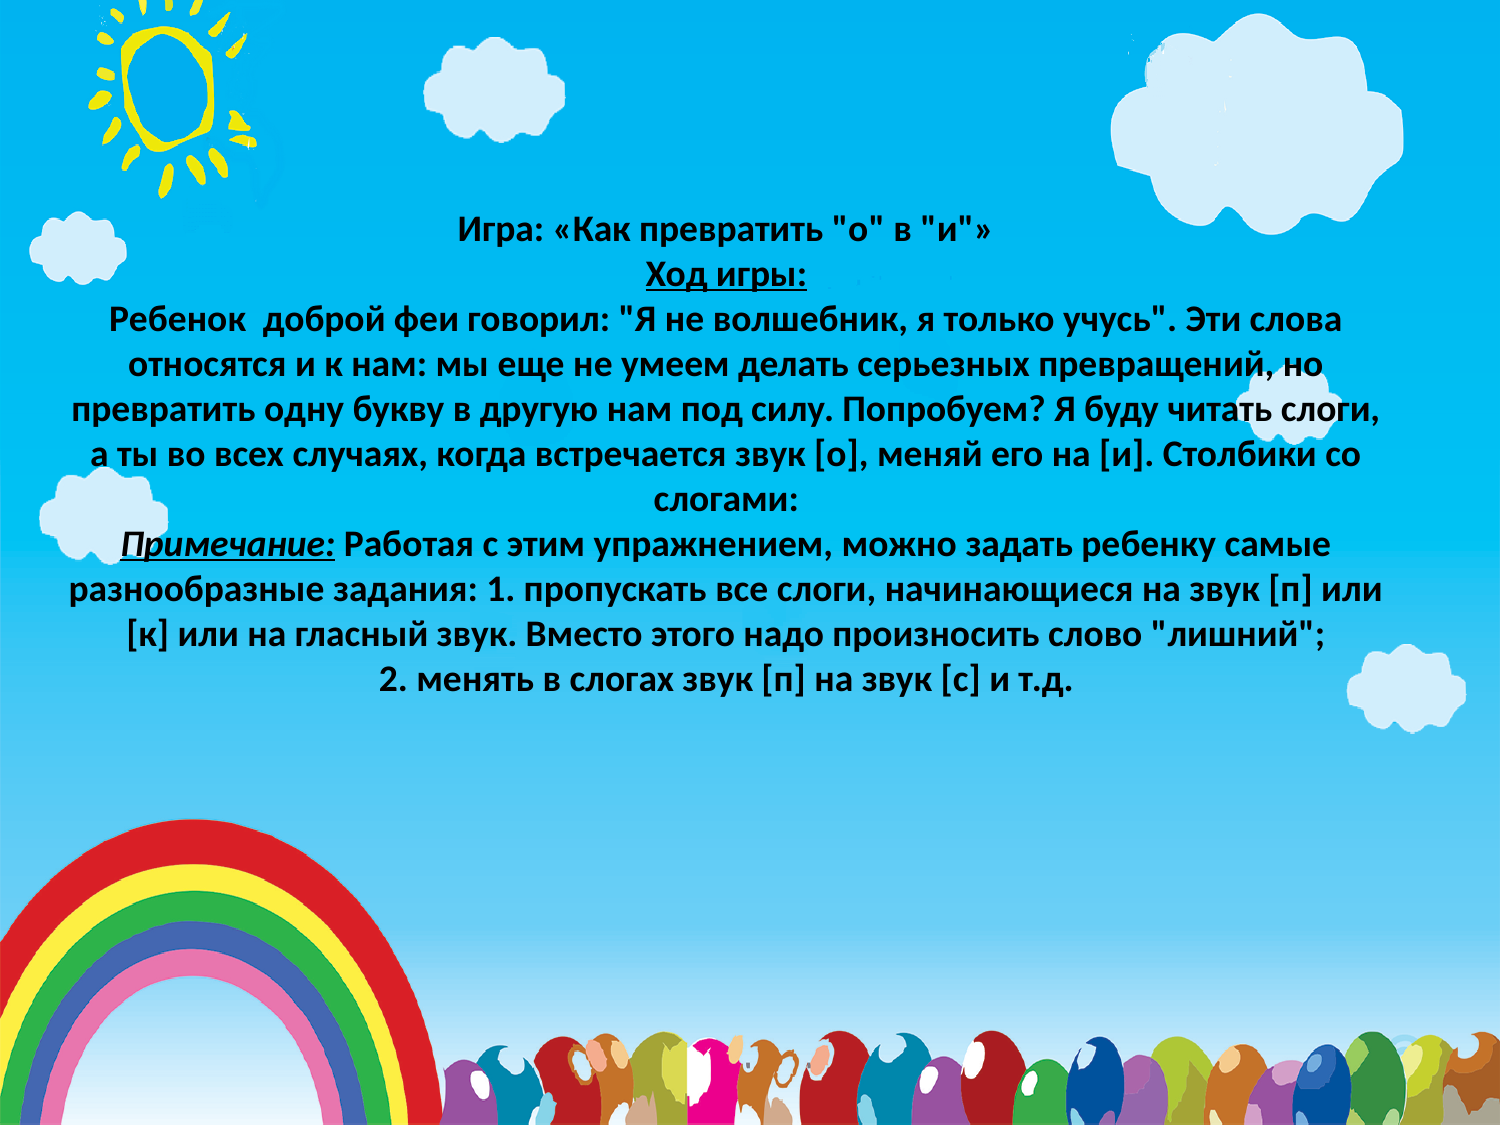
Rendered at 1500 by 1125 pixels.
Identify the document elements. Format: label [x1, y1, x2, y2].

picture [1104, 541, 1114, 555]
picture [463, 539, 470, 555]
picture [889, 404, 903, 420]
picture [75, 404, 88, 420]
picture [114, 406, 124, 420]
picture [514, 449, 523, 465]
picture [1015, 359, 1027, 375]
picture [1363, 404, 1367, 420]
picture [206, 359, 215, 375]
picture [442, 314, 446, 330]
picture [190, 314, 204, 330]
picture [131, 359, 146, 374]
picture [159, 164, 173, 198]
picture [1343, 450, 1348, 464]
picture [500, 360, 505, 374]
picture [135, 449, 142, 465]
picture [224, 404, 236, 420]
picture [1276, 539, 1282, 555]
picture [1055, 449, 1069, 465]
picture [606, 450, 611, 464]
picture [895, 449, 900, 465]
picture [257, 539, 264, 555]
picture [1042, 359, 1055, 375]
picture [424, 539, 436, 555]
picture [729, 494, 738, 510]
picture [30, 212, 126, 284]
picture [745, 494, 751, 510]
picture [121, 27, 214, 151]
picture [902, 359, 910, 375]
picture [161, 316, 165, 329]
picture [429, 404, 438, 426]
picture [663, 404, 669, 420]
picture [1115, 449, 1119, 465]
picture [980, 314, 994, 330]
picture [399, 411, 406, 420]
picture [658, 539, 667, 555]
picture [150, 359, 161, 375]
picture [98, 33, 113, 44]
picture [688, 316, 698, 330]
picture [131, 315, 136, 329]
picture [254, 360, 263, 375]
picture [946, 457, 953, 465]
picture [295, 449, 304, 464]
picture [405, 540, 409, 554]
picture [1227, 359, 1231, 375]
picture [975, 449, 979, 465]
picture [1165, 443, 1180, 465]
picture [950, 540, 954, 554]
picture [721, 359, 726, 375]
picture [1111, 14, 1403, 234]
picture [654, 548, 660, 555]
picture [916, 359, 923, 375]
picture [474, 218, 478, 240]
picture [804, 359, 813, 375]
picture [396, 315, 401, 329]
picture [734, 315, 738, 329]
picture [209, 149, 227, 177]
picture [439, 359, 444, 375]
picture [692, 494, 707, 509]
picture [570, 449, 582, 465]
picture [355, 359, 368, 375]
picture [1158, 359, 1182, 381]
picture [851, 224, 866, 239]
picture [876, 362, 880, 374]
picture [879, 405, 883, 419]
picture [1354, 450, 1358, 464]
picture [1091, 539, 1099, 555]
picture [845, 539, 850, 555]
picture [1206, 359, 1219, 375]
picture [542, 404, 550, 420]
picture [1309, 449, 1313, 465]
picture [1240, 442, 1253, 464]
picture [615, 539, 628, 555]
picture [166, 539, 171, 555]
picture [809, 224, 816, 240]
picture [1033, 397, 1042, 407]
picture [1199, 404, 1203, 420]
picture [1227, 359, 1348, 444]
picture [1260, 449, 1264, 465]
picture [1026, 314, 1032, 330]
picture [176, 539, 181, 555]
picture [1125, 449, 1129, 465]
picture [524, 539, 536, 555]
picture [720, 224, 724, 246]
picture [753, 314, 768, 330]
picture [1026, 449, 1041, 464]
picture [390, 449, 397, 465]
picture [719, 269, 724, 285]
picture [1101, 359, 1109, 375]
picture [1299, 449, 1304, 465]
picture [648, 263, 663, 285]
picture [951, 397, 962, 401]
picture [310, 449, 324, 465]
picture [112, 308, 127, 330]
picture [986, 407, 990, 419]
picture [1288, 314, 1303, 329]
picture [625, 449, 637, 465]
picture [186, 360, 190, 374]
picture [190, 0, 202, 15]
picture [175, 404, 184, 420]
picture [1122, 404, 1140, 426]
picture [402, 307, 411, 336]
picture [152, 404, 156, 426]
picture [810, 404, 819, 422]
picture [774, 314, 796, 330]
picture [97, 449, 105, 464]
picture [299, 359, 303, 375]
picture [587, 449, 591, 471]
picture [197, 360, 201, 373]
picture [1028, 539, 1037, 555]
picture [1083, 314, 1096, 330]
picture [378, 359, 387, 375]
picture [582, 314, 596, 330]
picture [682, 227, 686, 239]
picture [494, 315, 498, 328]
picture [158, 404, 166, 420]
picture [299, 539, 304, 555]
picture [771, 539, 775, 555]
picture [1065, 314, 1074, 336]
picture [452, 314, 456, 330]
picture [358, 315, 362, 328]
picture [187, 156, 205, 184]
picture [549, 314, 557, 330]
picture [1037, 315, 1041, 329]
picture [1068, 359, 1076, 375]
picture [270, 539, 285, 555]
picture [950, 224, 954, 240]
picture [522, 224, 531, 240]
picture [249, 545, 254, 555]
picture [330, 449, 339, 470]
picture [759, 494, 764, 510]
picture [334, 314, 342, 330]
picture [1270, 449, 1274, 465]
picture [1136, 314, 1144, 330]
picture [1267, 314, 1282, 330]
picture [577, 359, 590, 375]
picture [872, 314, 876, 330]
picture [1013, 449, 1022, 465]
picture [940, 224, 945, 240]
picture [188, 450, 192, 464]
picture [951, 449, 958, 465]
picture [111, 9, 123, 23]
picture [1262, 539, 1267, 555]
picture [687, 361, 697, 375]
picture [740, 269, 748, 285]
picture [669, 224, 677, 240]
picture [881, 449, 887, 465]
picture [716, 314, 725, 330]
picture [773, 269, 780, 285]
picture [780, 404, 784, 420]
picture [466, 359, 473, 375]
picture [846, 398, 862, 420]
picture [215, 404, 219, 420]
picture [720, 540, 725, 554]
picture [814, 539, 820, 555]
picture [204, 539, 208, 555]
picture [1247, 539, 1256, 555]
picture [461, 218, 465, 240]
picture [715, 449, 723, 465]
picture [0, 468, 1500, 1125]
picture [453, 359, 459, 375]
picture [522, 314, 537, 329]
picture [920, 539, 933, 555]
picture [756, 224, 768, 240]
picture [170, 449, 179, 465]
picture [219, 539, 226, 545]
picture [408, 359, 413, 375]
picture [743, 224, 752, 240]
picture [740, 539, 754, 555]
picture [98, 68, 114, 80]
picture [673, 539, 679, 555]
picture [1201, 539, 1210, 557]
picture [505, 224, 513, 240]
picture [695, 449, 704, 465]
picture [1125, 359, 1133, 375]
picture [370, 449, 379, 465]
picture [1252, 314, 1261, 329]
picture [387, 532, 398, 536]
picture [538, 449, 547, 465]
picture [637, 308, 653, 330]
picture [310, 404, 323, 420]
picture [166, 359, 179, 375]
picture [404, 449, 415, 465]
picture [688, 546, 695, 555]
picture [267, 404, 282, 419]
picture [309, 540, 318, 555]
picture [470, 314, 479, 330]
picture [668, 314, 682, 330]
picture [863, 314, 867, 330]
picture [347, 315, 351, 329]
picture [134, 404, 142, 420]
picture [374, 404, 383, 426]
picture [1041, 539, 1053, 555]
picture [712, 494, 721, 510]
picture [668, 361, 678, 375]
picture [641, 539, 649, 555]
picture [165, 0, 172, 10]
picture [1199, 450, 1204, 464]
picture [1152, 404, 1156, 414]
picture [1119, 314, 1128, 329]
picture [594, 449, 601, 464]
picture [632, 359, 636, 369]
picture [241, 404, 248, 420]
picture [1119, 359, 1123, 381]
picture [662, 452, 666, 464]
picture [990, 359, 997, 375]
picture [623, 359, 632, 381]
picture [576, 539, 581, 555]
picture [1093, 405, 1101, 419]
picture [222, 367, 229, 375]
picture [647, 449, 656, 465]
picture [287, 315, 291, 329]
picture [740, 359, 758, 381]
picture [656, 494, 665, 509]
picture [596, 360, 601, 374]
picture [656, 359, 662, 375]
picture [424, 38, 565, 142]
picture [264, 314, 283, 336]
picture [1079, 449, 1087, 464]
picture [483, 315, 487, 329]
picture [1250, 451, 1254, 464]
picture [1101, 314, 1110, 336]
picture [457, 450, 461, 464]
picture [723, 404, 741, 426]
picture [290, 539, 294, 555]
picture [1224, 314, 1228, 330]
picture [412, 404, 420, 420]
picture [1189, 546, 1196, 555]
picture [347, 533, 361, 555]
picture [468, 450, 472, 463]
picture [679, 449, 691, 465]
picture [1143, 541, 1153, 555]
picture [771, 494, 775, 510]
picture [478, 449, 486, 465]
picture [968, 404, 977, 425]
picture [760, 269, 768, 285]
picture [422, 317, 426, 329]
picture [1189, 308, 1204, 330]
picture [897, 224, 905, 240]
picture [988, 539, 997, 555]
picture [563, 314, 567, 330]
picture [412, 315, 417, 329]
picture [485, 224, 494, 240]
picture [572, 314, 576, 330]
picture [231, 135, 256, 147]
picture [314, 315, 322, 329]
picture [227, 359, 234, 375]
picture [481, 404, 500, 426]
picture [229, 111, 250, 131]
picture [1210, 450, 1214, 464]
picture [1247, 359, 1252, 375]
picture [362, 405, 370, 419]
picture [269, 449, 281, 465]
picture [1143, 404, 1152, 426]
picture [333, 365, 340, 375]
picture [610, 404, 624, 420]
picture [512, 540, 521, 555]
picture [781, 494, 785, 510]
picture [394, 359, 400, 375]
picture [955, 405, 963, 419]
picture [1110, 314, 1114, 324]
picture [703, 405, 708, 419]
picture [511, 404, 519, 420]
picture [702, 224, 710, 240]
picture [714, 405, 718, 419]
picture [649, 404, 654, 420]
picture [600, 224, 609, 240]
picture [1234, 314, 1238, 330]
picture [755, 449, 763, 465]
picture [859, 539, 865, 555]
picture [239, 359, 251, 375]
picture [1353, 404, 1358, 420]
picture [555, 404, 564, 422]
picture [189, 404, 200, 420]
picture [370, 539, 379, 555]
picture [642, 359, 647, 375]
picture [101, 404, 109, 420]
picture [139, 0, 146, 14]
picture [586, 404, 595, 419]
picture [792, 404, 804, 420]
picture [1081, 361, 1091, 375]
picture [199, 450, 203, 463]
picture [1330, 314, 1339, 330]
picture [89, 91, 111, 109]
picture [368, 314, 373, 330]
picture [761, 539, 765, 555]
picture [1287, 449, 1293, 465]
picture [518, 233, 524, 240]
picture [1089, 397, 1100, 401]
picture [706, 359, 712, 375]
picture [965, 449, 970, 465]
picture [1019, 404, 1025, 420]
picture [308, 359, 312, 375]
picture [868, 405, 873, 419]
picture [1315, 542, 1319, 554]
picture [541, 539, 545, 555]
picture [1208, 404, 1219, 420]
picture [783, 224, 787, 240]
picture [916, 404, 924, 420]
picture [520, 359, 544, 381]
picture [218, 449, 226, 465]
picture [871, 540, 875, 554]
picture [504, 314, 512, 330]
picture [889, 321, 896, 330]
picture [924, 314, 932, 330]
picture [383, 404, 387, 414]
picture [671, 494, 686, 510]
picture [298, 315, 302, 328]
picture [906, 450, 911, 464]
picture [840, 450, 844, 463]
picture [1186, 360, 1191, 374]
picture [443, 539, 452, 555]
picture [834, 359, 842, 375]
picture [210, 314, 225, 329]
picture [933, 360, 938, 374]
picture [1189, 404, 1193, 420]
picture [729, 269, 733, 285]
picture [573, 404, 585, 420]
picture [488, 449, 506, 471]
picture [1219, 449, 1233, 465]
picture [1106, 404, 1115, 426]
picture [1243, 548, 1249, 555]
picture [187, 539, 194, 555]
picture [684, 404, 697, 420]
picture [745, 315, 749, 328]
picture [485, 539, 494, 554]
picture [634, 404, 642, 419]
picture [1236, 359, 1240, 375]
picture [679, 270, 683, 284]
picture [907, 539, 913, 555]
picture [1142, 359, 1151, 375]
picture [1184, 449, 1196, 465]
picture [1309, 314, 1317, 330]
picture [1005, 404, 1010, 420]
picture [1074, 314, 1078, 324]
picture [939, 540, 944, 554]
picture [882, 540, 886, 553]
picture [416, 540, 420, 553]
picture [212, 543, 216, 554]
picture [524, 404, 533, 422]
picture [800, 539, 805, 555]
picture [842, 314, 855, 330]
picture [562, 539, 567, 555]
picture [456, 404, 465, 420]
picture [251, 452, 255, 464]
picture [445, 455, 452, 465]
picture [1058, 539, 1066, 555]
picture [237, 314, 243, 330]
picture [727, 224, 734, 239]
picture [1227, 539, 1236, 554]
picture [209, 14, 229, 36]
picture [929, 404, 944, 419]
picture [773, 224, 777, 240]
picture [969, 359, 982, 375]
picture [1002, 314, 1009, 330]
picture [576, 218, 591, 240]
picture [378, 314, 382, 330]
picture [548, 360, 553, 374]
picture [772, 449, 781, 471]
picture [753, 405, 762, 420]
picture [1130, 540, 1138, 554]
picture [286, 404, 304, 426]
picture [687, 269, 706, 291]
picture [668, 270, 673, 284]
picture [1207, 314, 1219, 330]
picture [961, 314, 976, 329]
picture [151, 307, 164, 329]
picture [642, 224, 656, 240]
picture [829, 450, 833, 464]
picture [232, 539, 244, 555]
picture [235, 449, 244, 464]
picture [103, 117, 121, 143]
picture [170, 315, 175, 329]
picture [348, 449, 360, 465]
picture [984, 548, 990, 555]
picture [782, 359, 794, 375]
picture [860, 359, 869, 375]
picture [701, 539, 714, 555]
picture [1163, 539, 1176, 555]
picture [1057, 398, 1072, 420]
picture [205, 404, 209, 420]
picture [770, 404, 775, 420]
picture [994, 452, 998, 464]
picture [122, 145, 140, 170]
picture [802, 315, 807, 329]
picture [1024, 548, 1030, 555]
picture [1328, 449, 1337, 465]
picture [762, 360, 767, 374]
picture [817, 359, 829, 375]
picture [926, 449, 939, 465]
picture [329, 404, 338, 422]
picture [828, 315, 836, 329]
picture [781, 542, 785, 554]
picture [792, 224, 803, 240]
picture [556, 449, 565, 465]
picture [1289, 539, 1296, 555]
picture [1170, 404, 1182, 420]
picture [391, 540, 399, 554]
picture [945, 314, 957, 330]
picture [118, 449, 130, 465]
picture [551, 539, 555, 555]
picture [226, 34, 246, 58]
picture [275, 359, 283, 375]
picture [1048, 315, 1052, 328]
